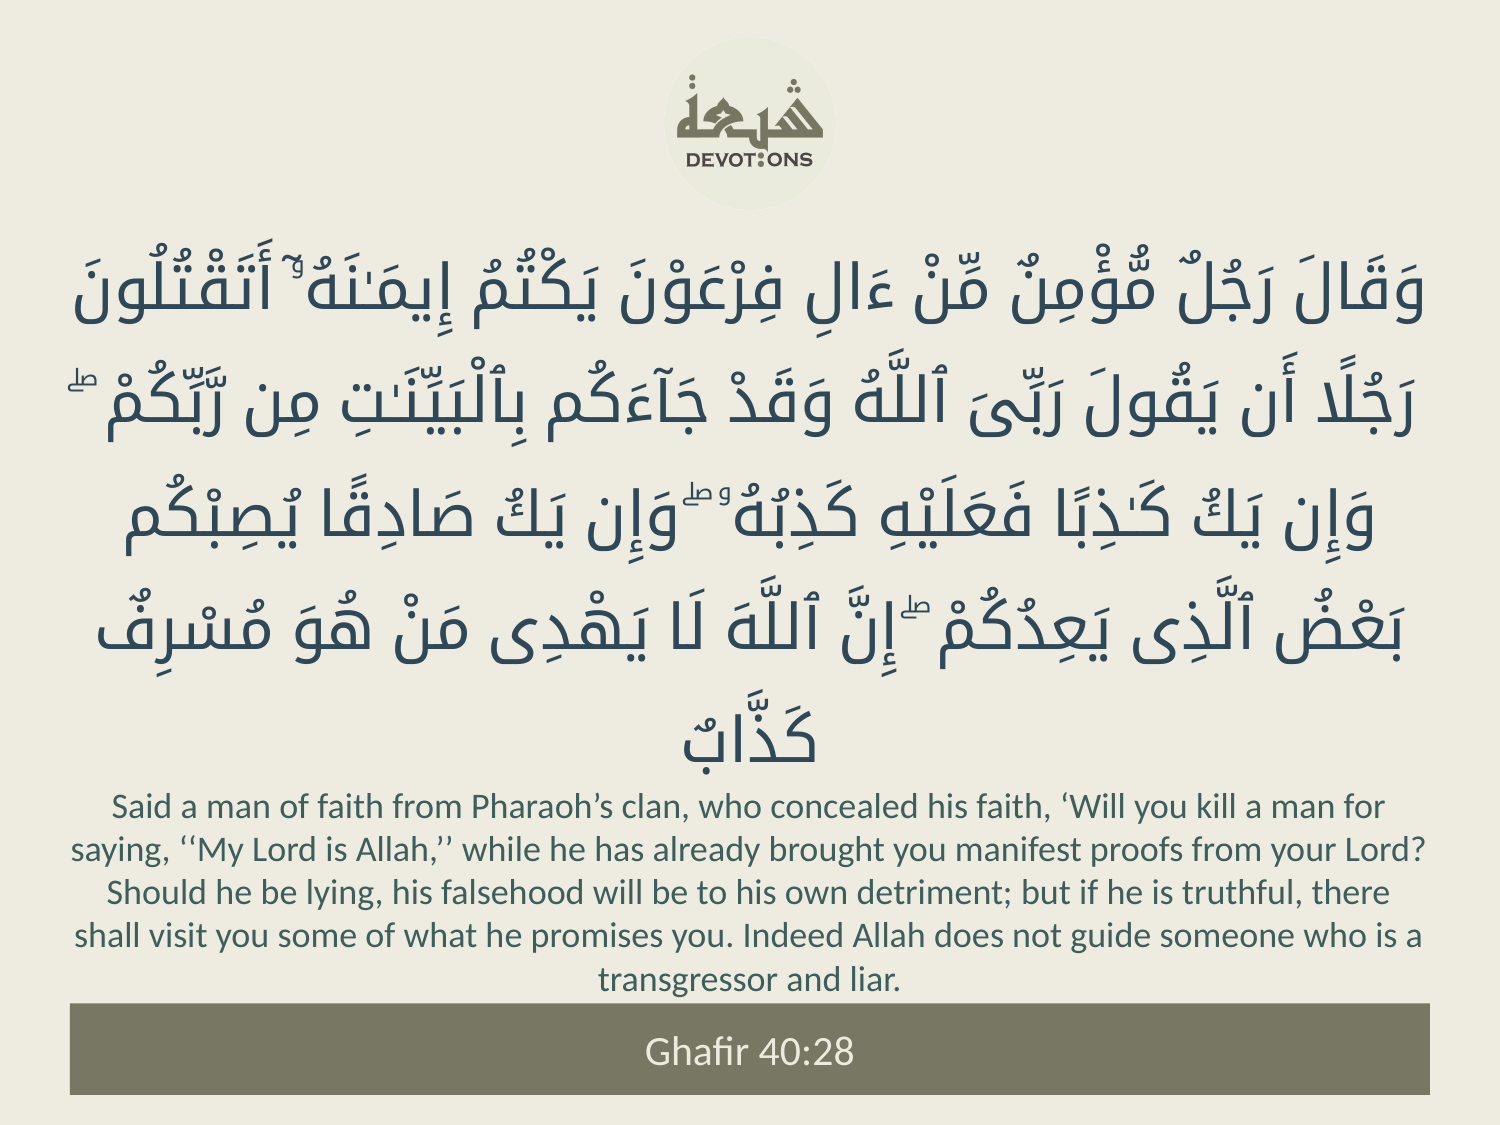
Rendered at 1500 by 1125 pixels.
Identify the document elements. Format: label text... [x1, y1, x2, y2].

list Ghafir 40:28 [69, 1003, 1430, 1095]
list وَقَالَ رَجُلٌ مُّؤْمِنٌ مِّنْ ءَالِ فِرْعَوْنَ يَكْتُمُ إِيمَـٰنَهُۥٓ أَتَقْتُلُونَ رَجُلًا أَن يَقُولَ رَبِّىَ ٱللَّهُ وَقَدْ جَآءَكُم بِٱلْبَيِّنَـٰتِ مِن رَّبِّكُمْ ۖ وَإِن يَكُ كَـٰذِبًا فَعَلَيْهِ كَذِبُهُۥ ۖ وَإِن يَكُ صَادِقًا يُصِبْكُم بَعْضُ ٱلَّذِى يَعِدُكُمْ ۖ إِنَّ ٱللَّهَ لَا يَهْدِى مَنْ هُوَ مُسْرِفٌ كَذَّابٌ Said a man of faith from Pharaoh’s clan, who concealed his faith, ‘Will you kill a man for saying, ‘‘My Lord is Allah,’’ while he has already brought you manifest proofs from your Lord? Should he be lying, his falsehood will be to his own detriment; but if he is truthful, there shall visit you some of what he promises you. Indeed Allah does not guide someone who is a transgressor and liar. [69, 203, 1430, 1003]
picture [656, 29, 844, 203]
